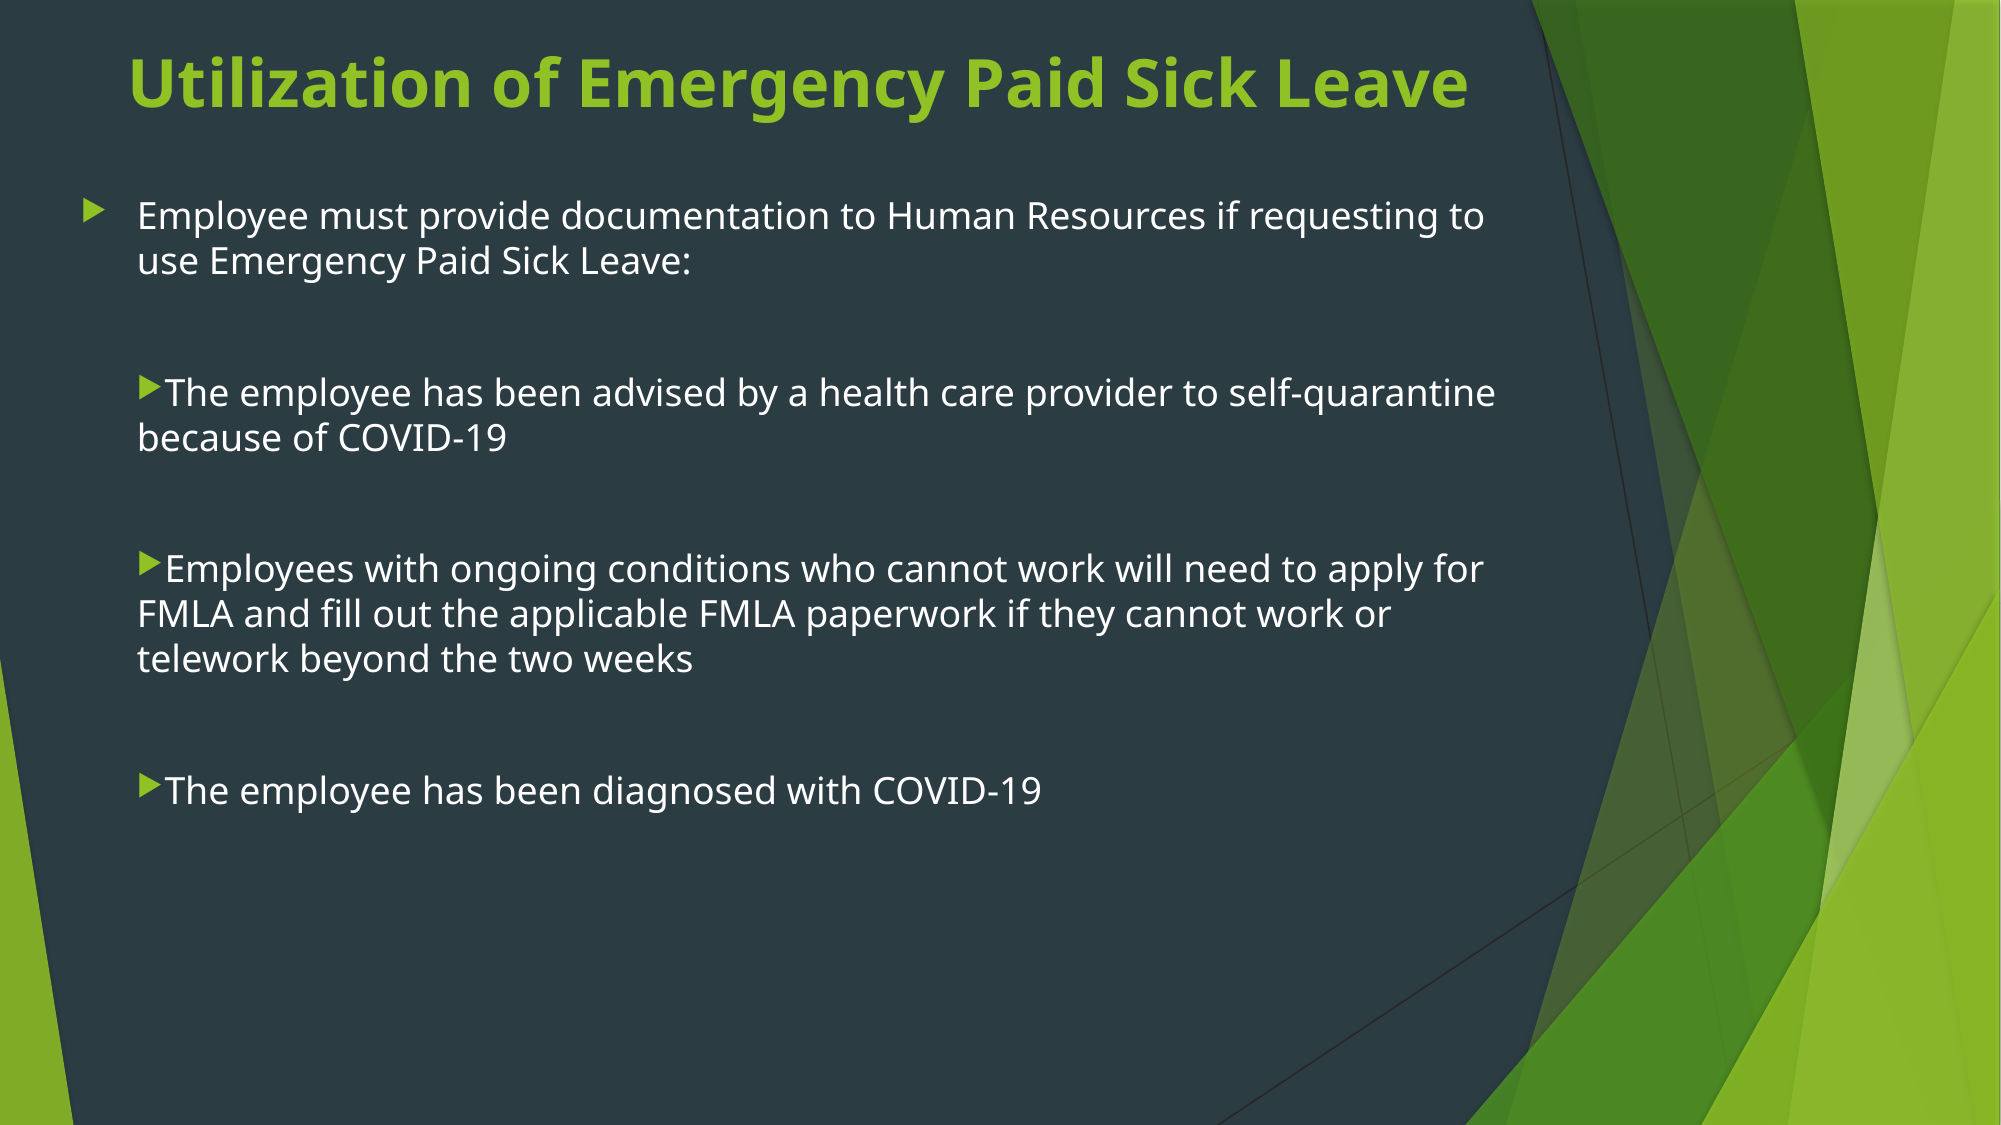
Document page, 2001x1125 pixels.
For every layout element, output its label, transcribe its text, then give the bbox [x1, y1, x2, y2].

title Utilization of Emergency Paid Sick Leave [111, 32, 1522, 184]
list Employee must provide documentation to Human Resources if requesting to use Emergency Paid Sick Leave: The employee has been advised by a health care provider to self-quarantine because of COVID-19 Employees with ongoing conditions who cannot work will need to apply for FMLA and fill out the applicable FMLA paperwork if they cannot work or telework beyond the two weeks The employee has been diagnosed with COVID-19 [65, 184, 1546, 991]
